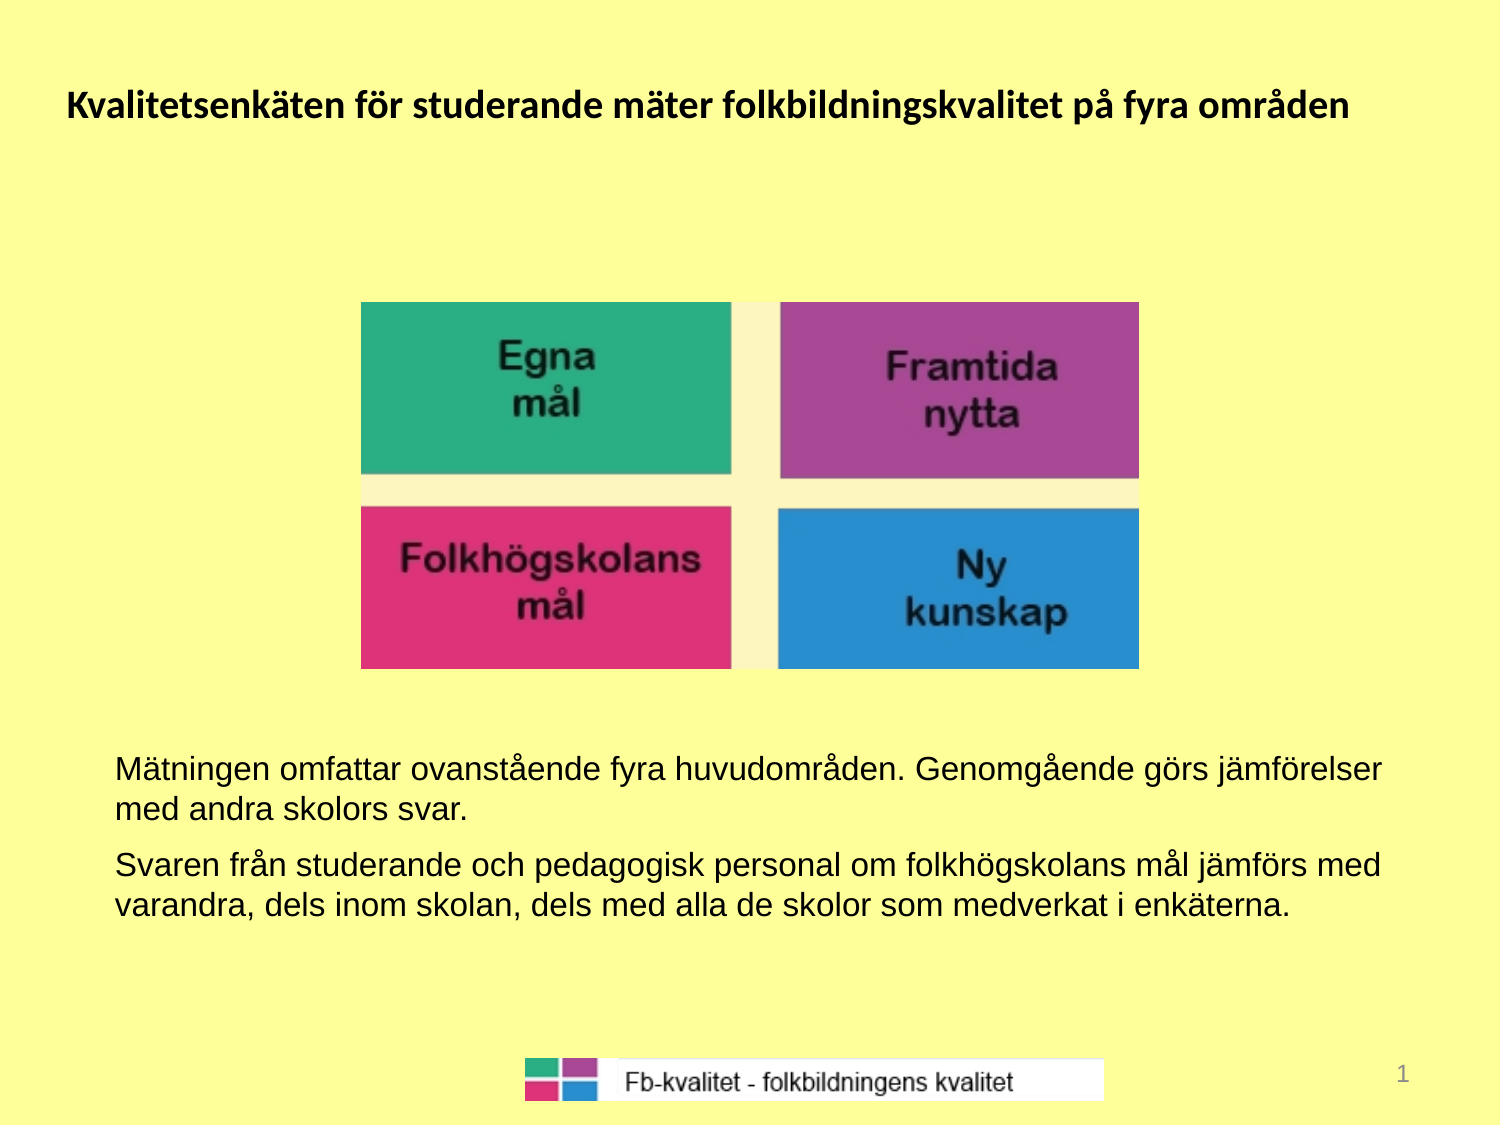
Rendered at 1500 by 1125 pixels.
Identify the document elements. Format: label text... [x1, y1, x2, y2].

slide_number 1 [1074, 1042, 1425, 1103]
picture [525, 1058, 1074, 1101]
title Kvalitetsenkäten för studerande mäter folkbildningskvalitet på fyra områden [7, 54, 1413, 150]
text_box Mätningen omfattar ovanstående fyra huvudområden. Genomgående görs jämförelser med andra skolors svar. Svaren från studerande och pedagogisk personal om folkhögskolans mål jämförs med varandra, dels inom skolan, dels med alla de skolor som medverkat i enkäterna. [100, 739, 1413, 931]
picture [361, 302, 1139, 669]
